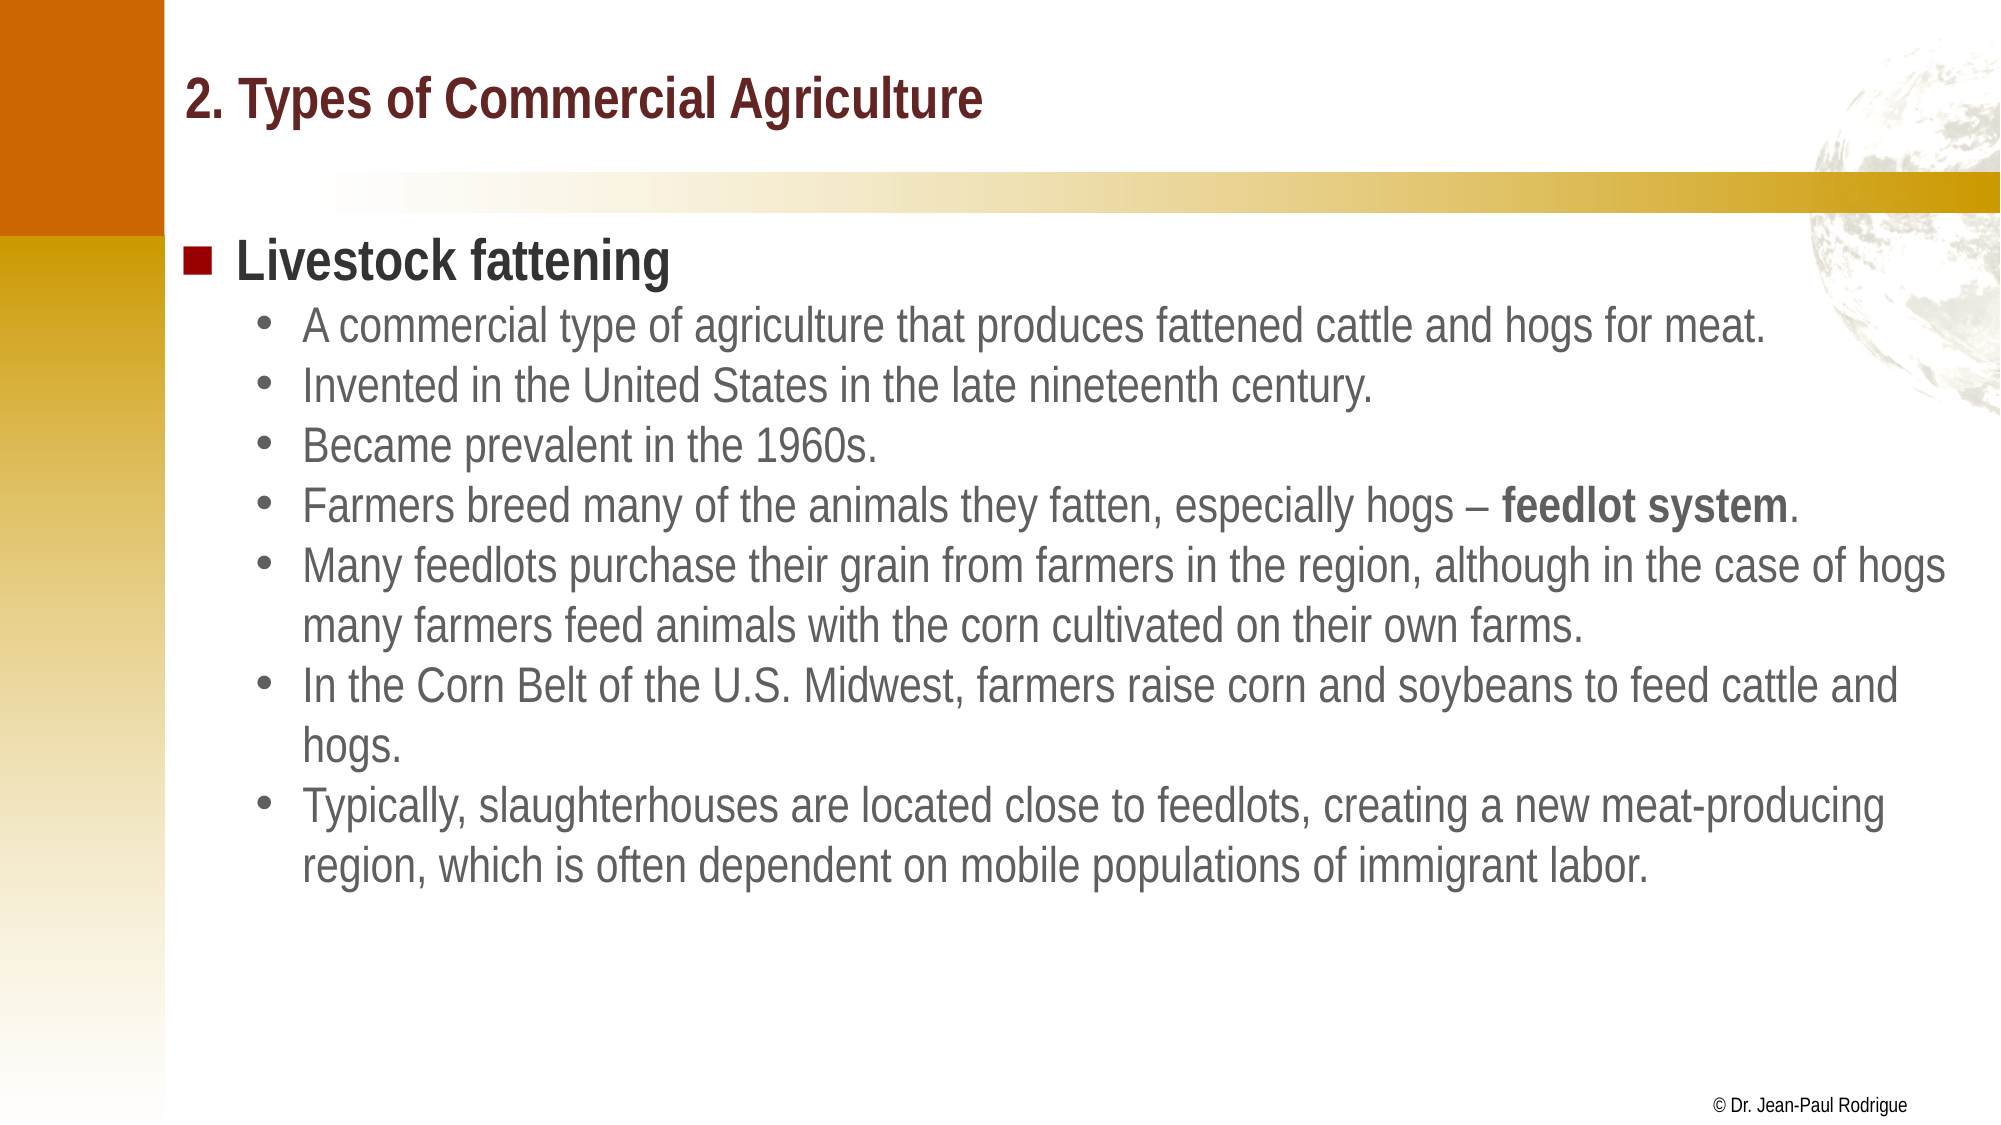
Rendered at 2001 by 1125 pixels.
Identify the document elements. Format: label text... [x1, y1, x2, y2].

list Livestock fattening A commercial type of agriculture that produces fattened cattle and hogs for meat. Invented in the United States in the late nineteenth century. Became prevalent in the 1960s. Farmers breed many of the animals they fatten, especially hogs – feedlot system. Many feedlots purchase their grain from farmers in the region, although in the case of hogs many farmers feed animals with the corn cultivated on their own farms. In the Corn Belt of the U.S. Midwest, farmers raise corn and soybeans to feed cattle and hogs. Typically, slaughterhouses are located close to feedlots, creating a new meat-producing region, which is often dependent on mobile populations of immigrant labor. [165, 214, 1970, 1084]
title 2. Types of Commercial Agriculture [170, 16, 1967, 173]
